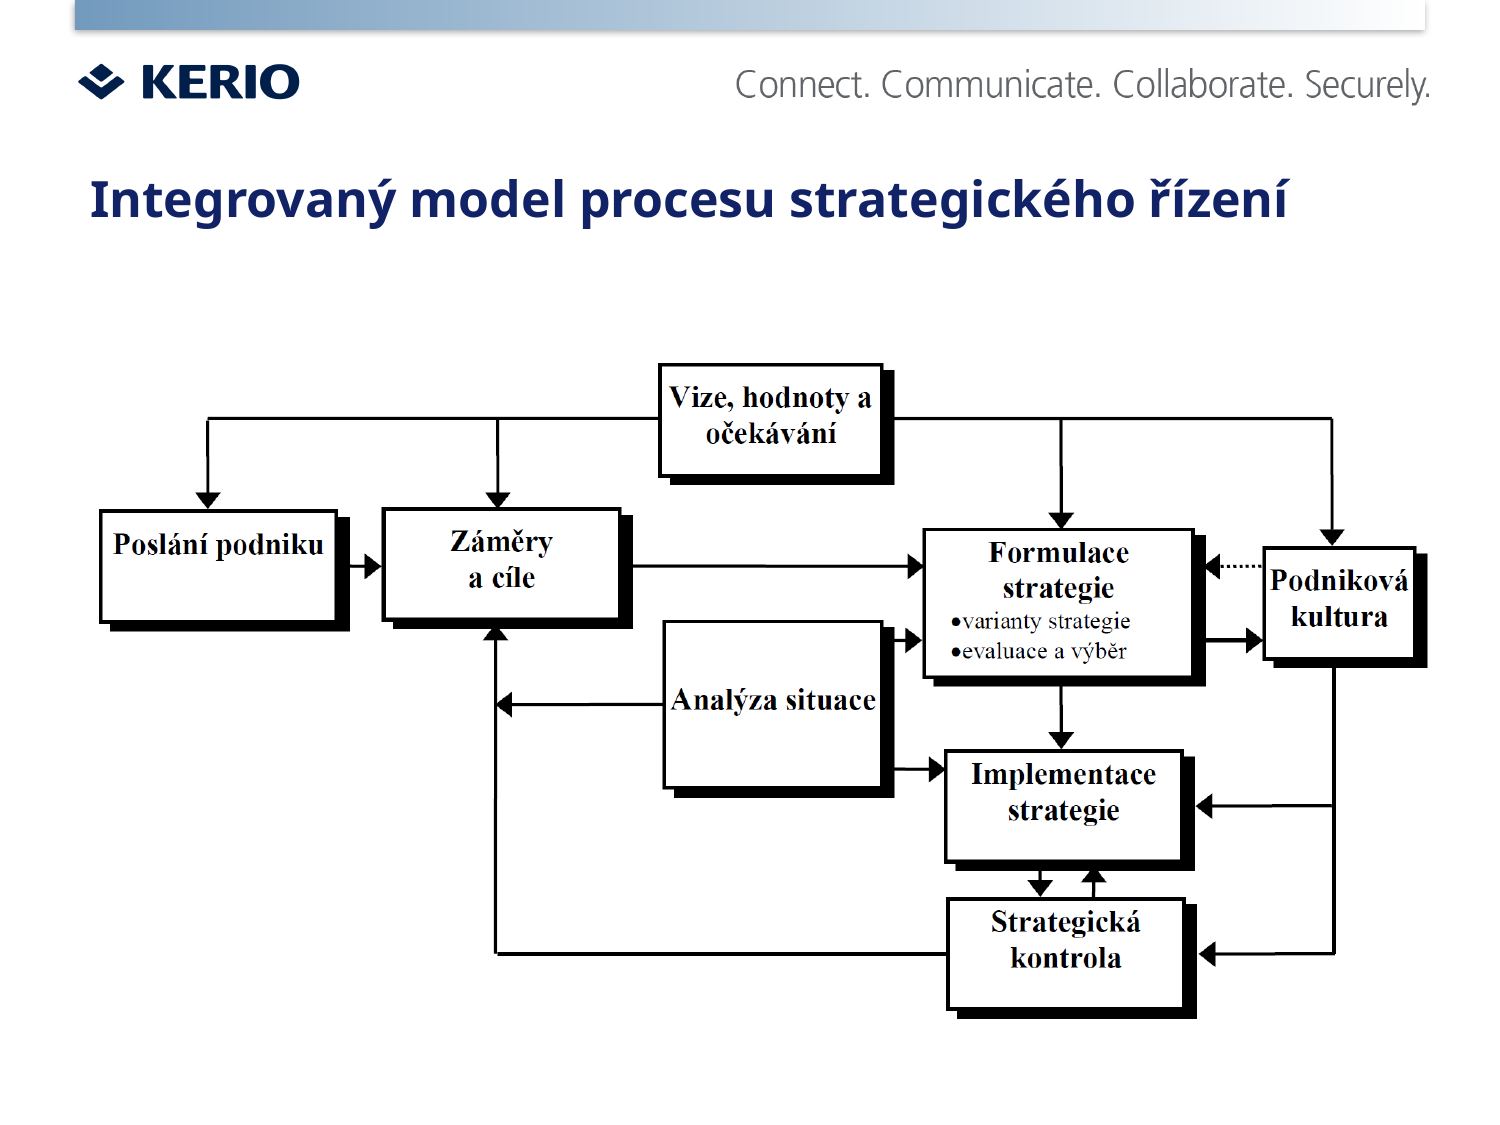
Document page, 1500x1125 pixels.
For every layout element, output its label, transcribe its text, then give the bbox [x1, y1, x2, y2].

picture [734, 68, 1435, 110]
picture [75, 61, 300, 100]
picture [36, 339, 1472, 1067]
title Integrovaný model procesu strategického řízení [74, 137, 1426, 258]
